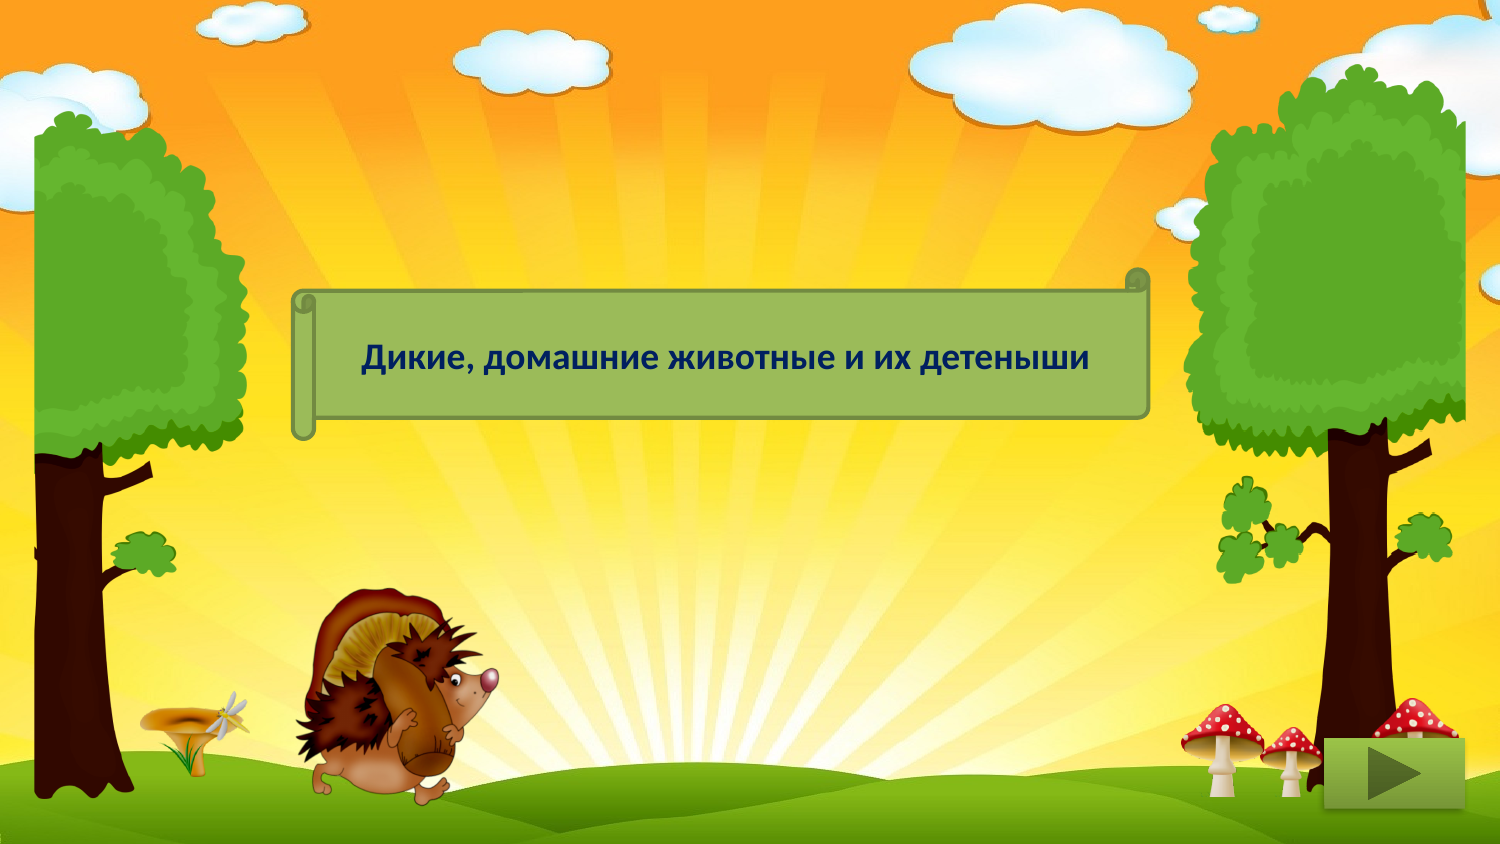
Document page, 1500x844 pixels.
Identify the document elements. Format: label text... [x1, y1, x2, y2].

picture [0, 0, 1500, 844]
text_box Дикие, домашние животные и их детеныши [290, 267, 1151, 441]
text_box [1324, 738, 1465, 809]
